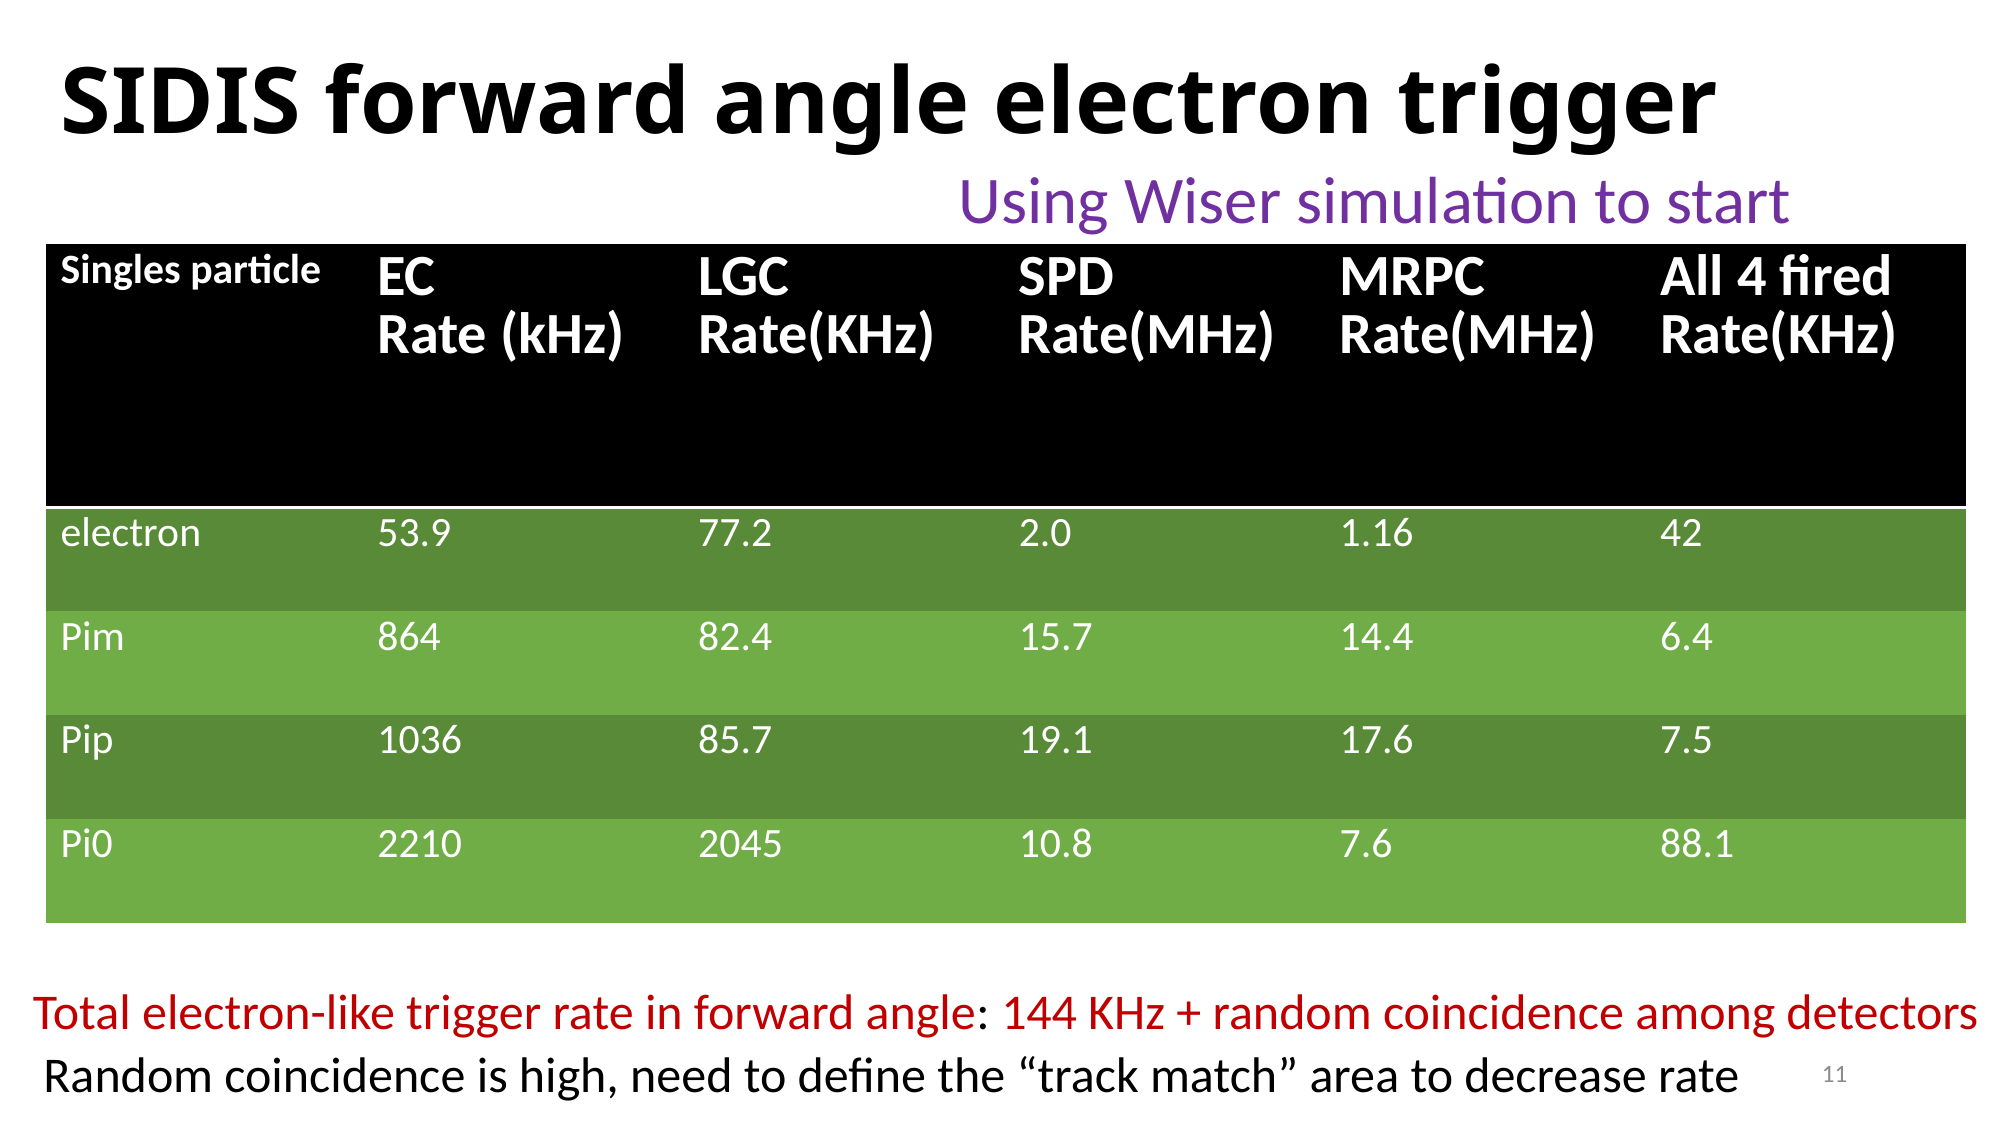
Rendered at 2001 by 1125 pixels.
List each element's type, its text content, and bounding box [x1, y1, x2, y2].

table_cell 82.4 [683, 611, 1004, 715]
table_cell 14.4 [1325, 611, 1645, 715]
table_header LGC Rate(KHz) [683, 244, 1004, 506]
title SIDIS forward angle electron trigger [45, 18, 1771, 190]
table_cell 2045 [683, 819, 1004, 923]
table_cell 7.6 [1325, 819, 1645, 923]
table_cell 42 [1645, 509, 1966, 611]
table_cell 53.9 [362, 509, 683, 611]
table_cell 7.5 [1645, 715, 1966, 819]
table_cell 6.4 [1645, 611, 1966, 715]
table_cell 17.6 [1325, 715, 1645, 819]
table_cell 77.2 [683, 509, 1004, 611]
table_cell electron [46, 509, 362, 611]
table_cell 15.7 [1004, 611, 1325, 715]
table_header All 4 fired Rate(KHz) [1645, 244, 1966, 506]
table_cell 85.7 [683, 715, 1004, 819]
text_box Total electron-like trigger rate in forward angle: 144 KHz + random coincidence among detectors [18, 972, 1994, 1047]
slide_number 11 [1756, 1047, 1863, 1103]
table_cell 1.16 [1325, 509, 1645, 611]
table_header MRPC Rate(MHz) [1325, 245, 1645, 506]
table_cell 10.8 [1004, 819, 1325, 923]
table_cell 2.0 [1004, 509, 1325, 611]
table_cell 19.1 [1004, 715, 1325, 819]
table_header SPD Rate(MHz) [1004, 245, 1325, 506]
table_header Singles particle [46, 244, 362, 506]
table_cell Pim [46, 611, 362, 715]
table_cell Pi0 [46, 819, 362, 923]
table_cell Pip [46, 715, 362, 819]
table_cell 88.1 [1645, 819, 1966, 923]
table_cell 2210 [362, 819, 683, 923]
text_box Random coincidence is high, need to define the “track match” area to decrease rate [28, 1034, 1756, 1110]
text_box Using Wiser simulation to start [943, 149, 1942, 245]
table_header EC Rate (kHz) [362, 244, 683, 506]
table_cell 864 [362, 611, 683, 715]
table_cell 1036 [362, 715, 683, 819]
